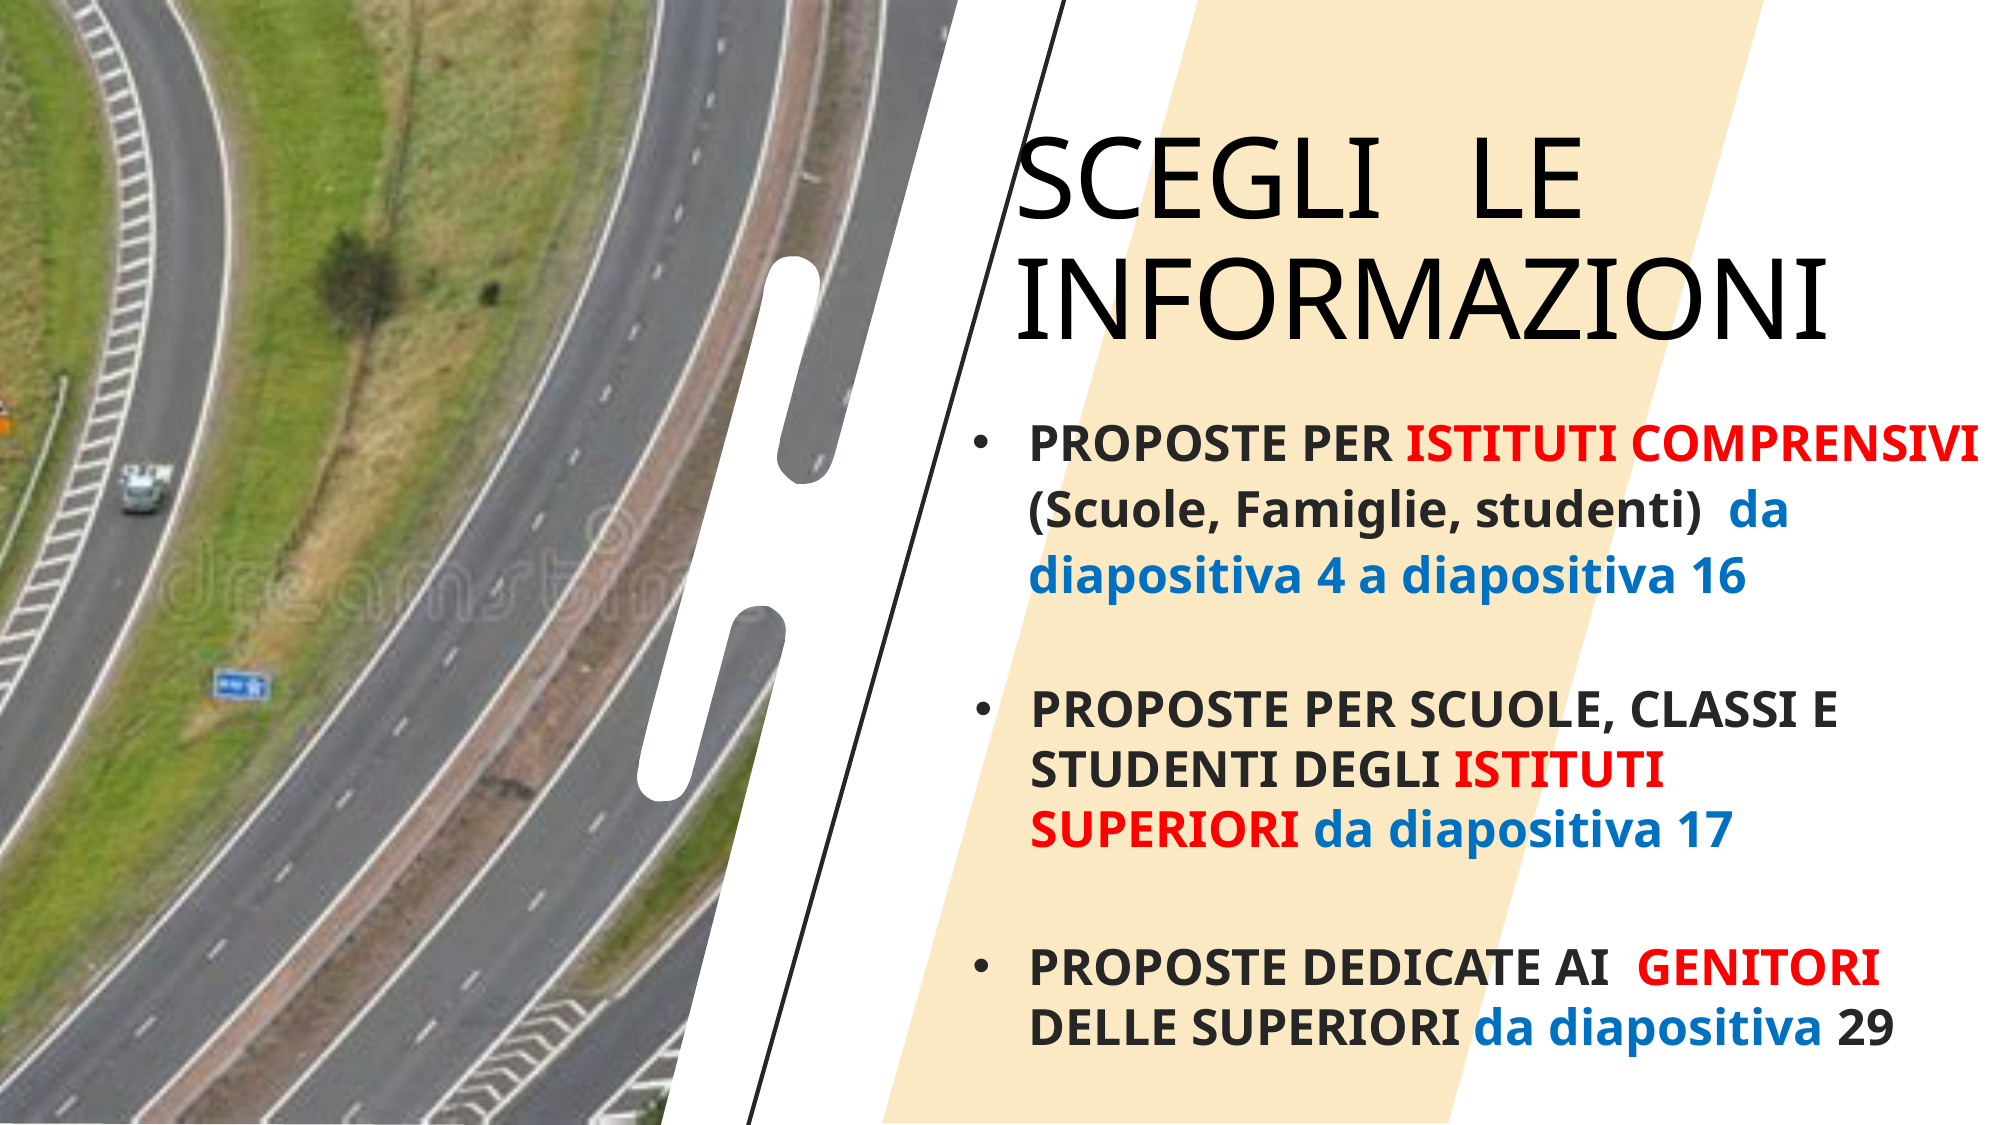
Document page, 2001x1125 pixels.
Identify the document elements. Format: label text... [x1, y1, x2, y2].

picture [1050, 0, 1821, 59]
picture [0, 0, 1821, 1125]
text_box PROPOSTE DEDICATE AI GENITORI DELLE SUPERIORI da diapositiva 29 [959, 928, 1933, 1123]
title SCEGLI LE INFORMAZIONI [999, 59, 1911, 372]
list PROPOSTE PER ISTITUTI COMPRENSIVI (Scuole, Famiglie, studenti) da diapositiva 4 a diapositiva 16 [959, 397, 2000, 684]
text_box PROPOSTE PER SCUOLE, CLASSI E STUDENTI DEGLI ISTITUTI SUPERIORI da diapositiva 17 [959, 670, 1935, 926]
